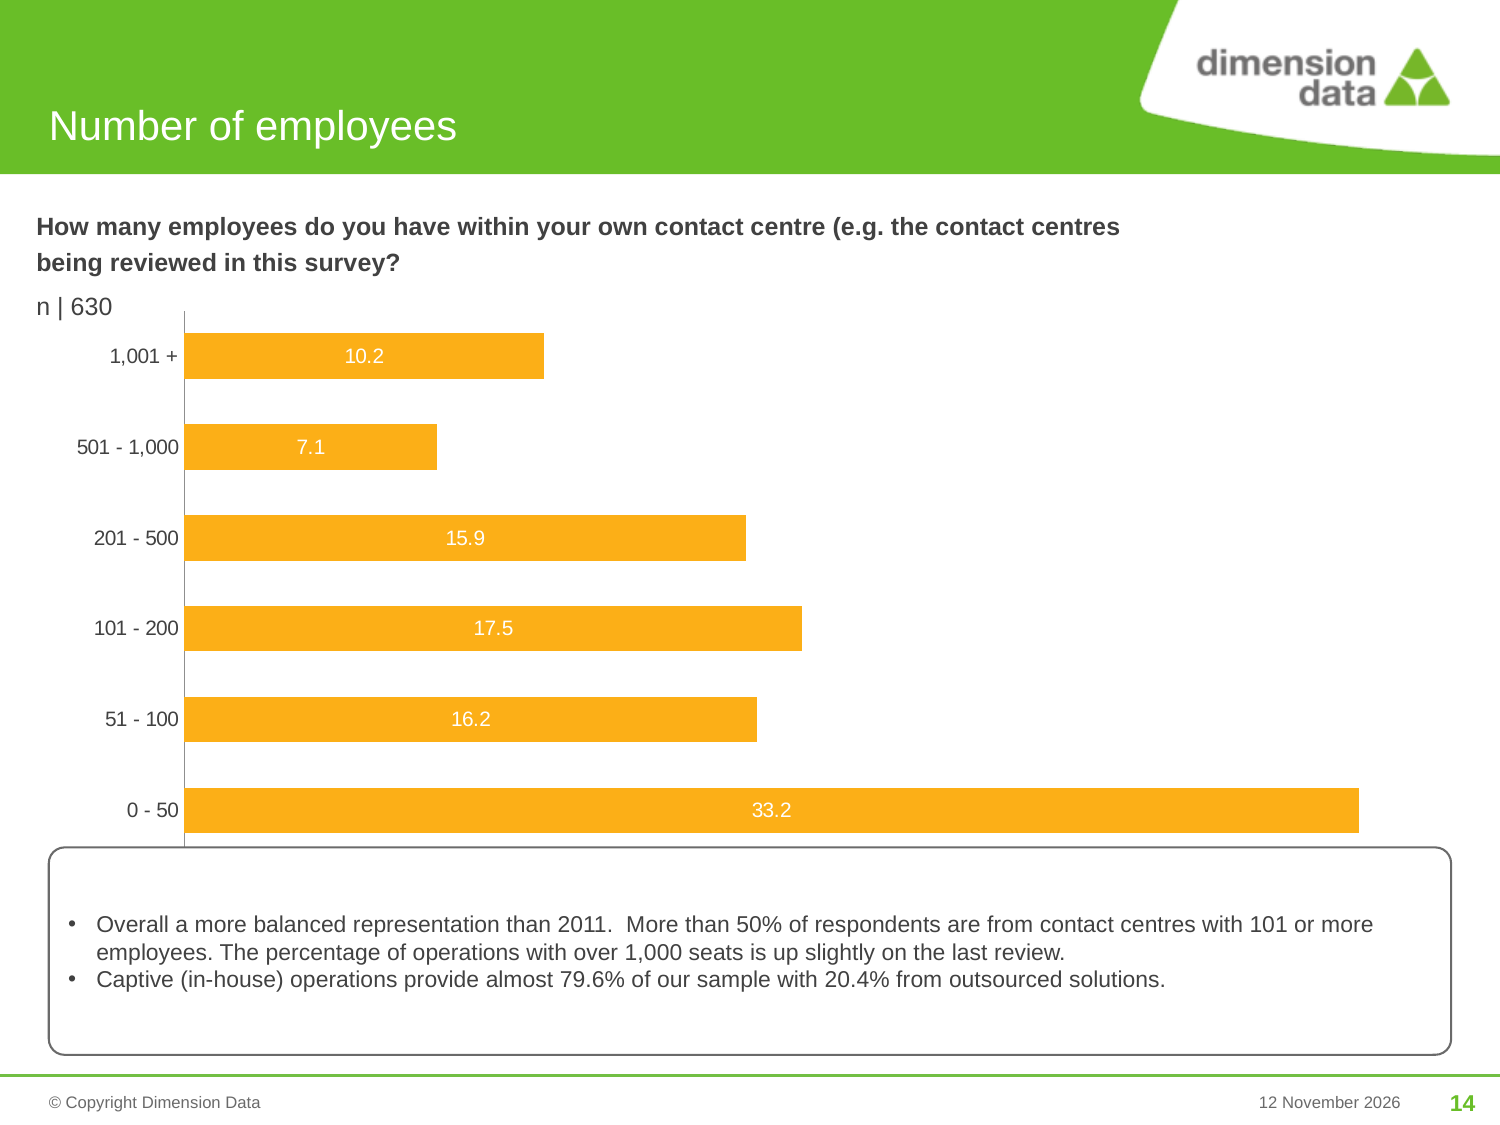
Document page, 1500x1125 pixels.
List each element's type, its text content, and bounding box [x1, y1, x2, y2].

title Number of employees [48, 12, 1101, 150]
chart [48, 299, 1452, 868]
text_box How many employees do you have within your own contact centre (e.g. the contact centres being reviewed in this survey? n | 630 [36, 204, 1176, 330]
text_box Overall a more balanced representation than 2011. More than 50% of respondents are from contact centres with 101 or more employees. The percentage of operations with over 1,000 seats is up slightly on the last review. Captive (in-house) operations provide almost 79.6% of our sample with 20.4% from outsourced solutions. [46, 870, 1454, 1057]
picture [1131, 0, 1500, 177]
